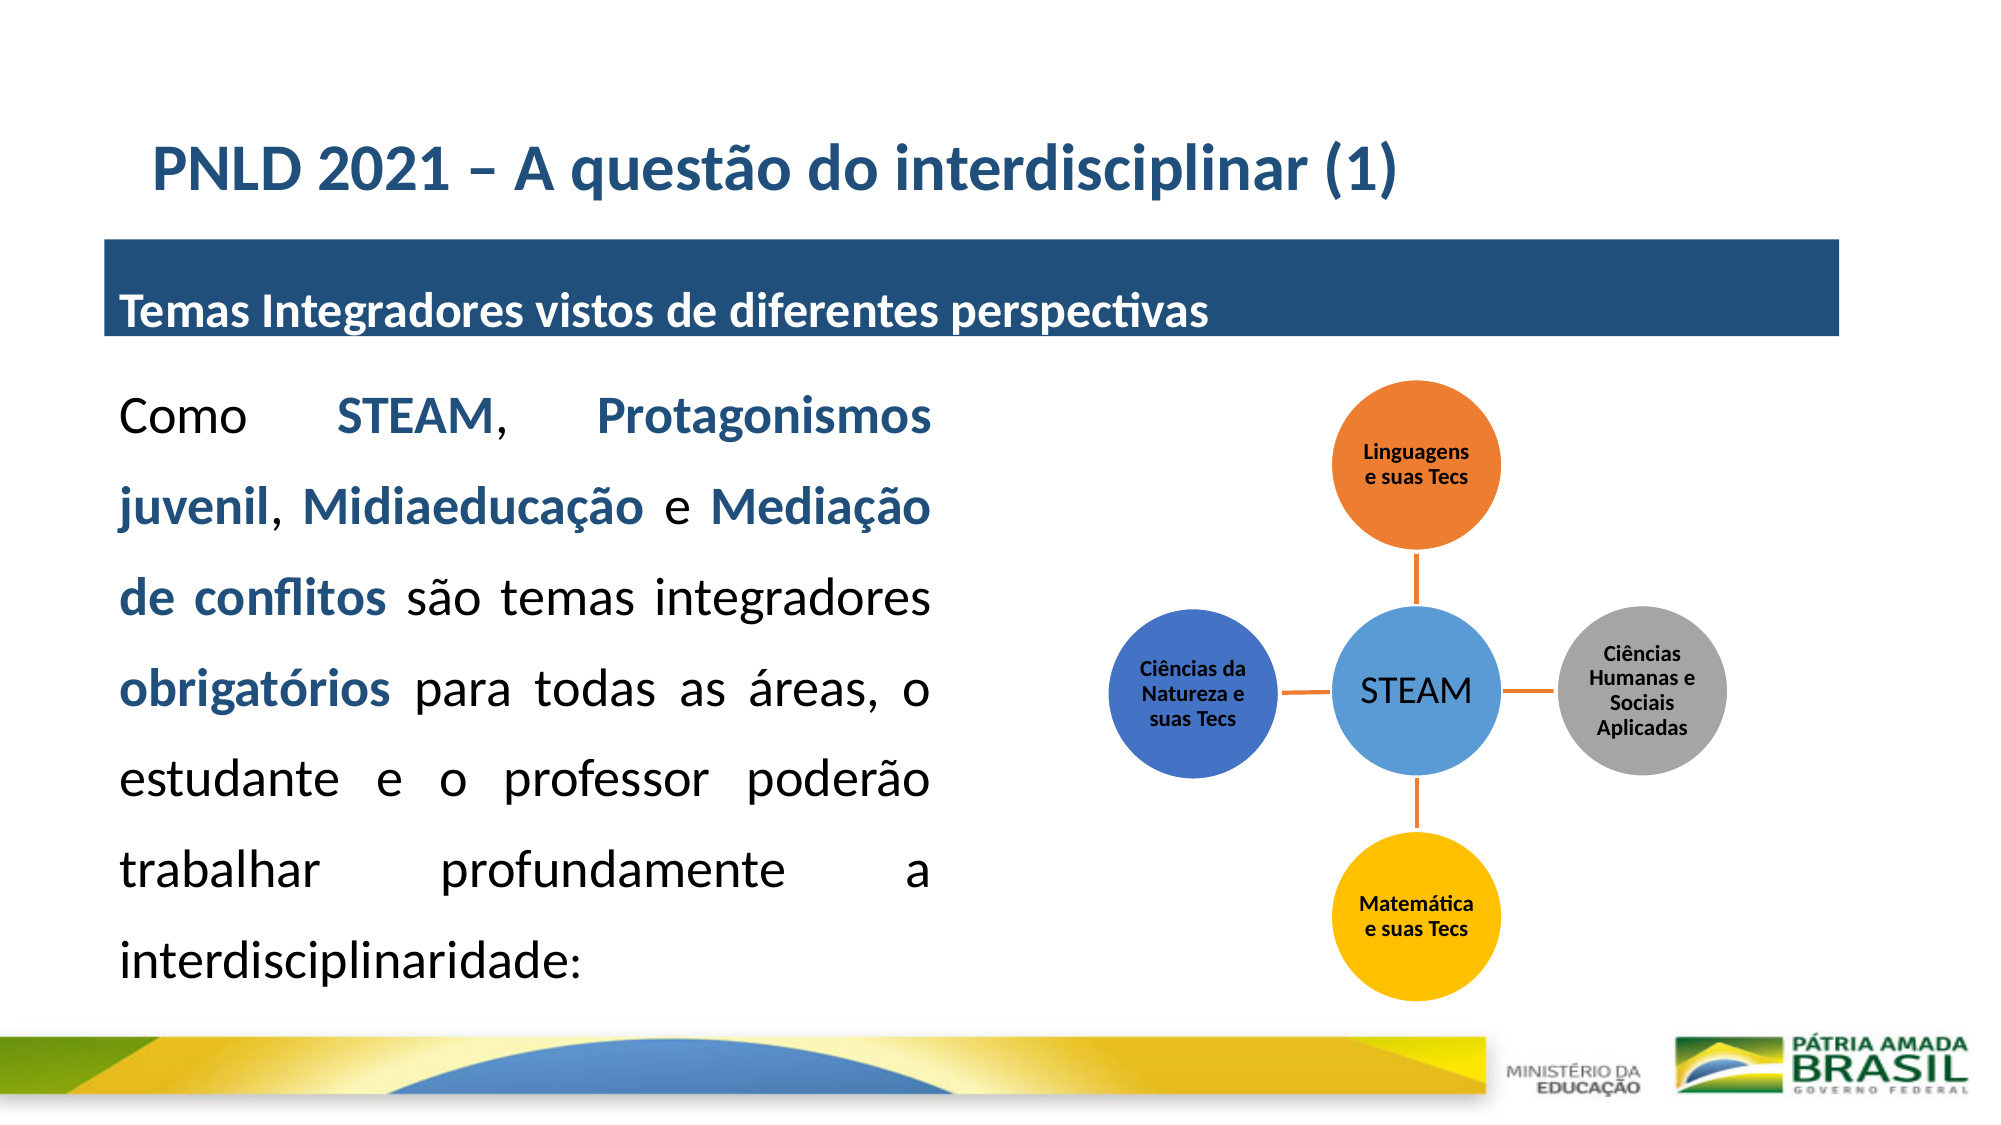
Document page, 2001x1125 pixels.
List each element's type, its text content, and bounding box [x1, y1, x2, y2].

title PNLD 2021 – A questão do interdisciplinar (1) [137, 59, 1863, 278]
text_box Temas Integradores vistos de diferentes perspectivas [104, 239, 1840, 337]
list Como STEAM, Protagonismos juvenil, Midiaeducação e Mediação de conflitos são temas integradores obrigatórios para todas as áreas, o estudante e o professor poderão trabalhar profundamente a interdisciplinaridade: [104, 345, 948, 1007]
picture [0, 0, 2000, 1125]
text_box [970, 375, 1863, 1007]
